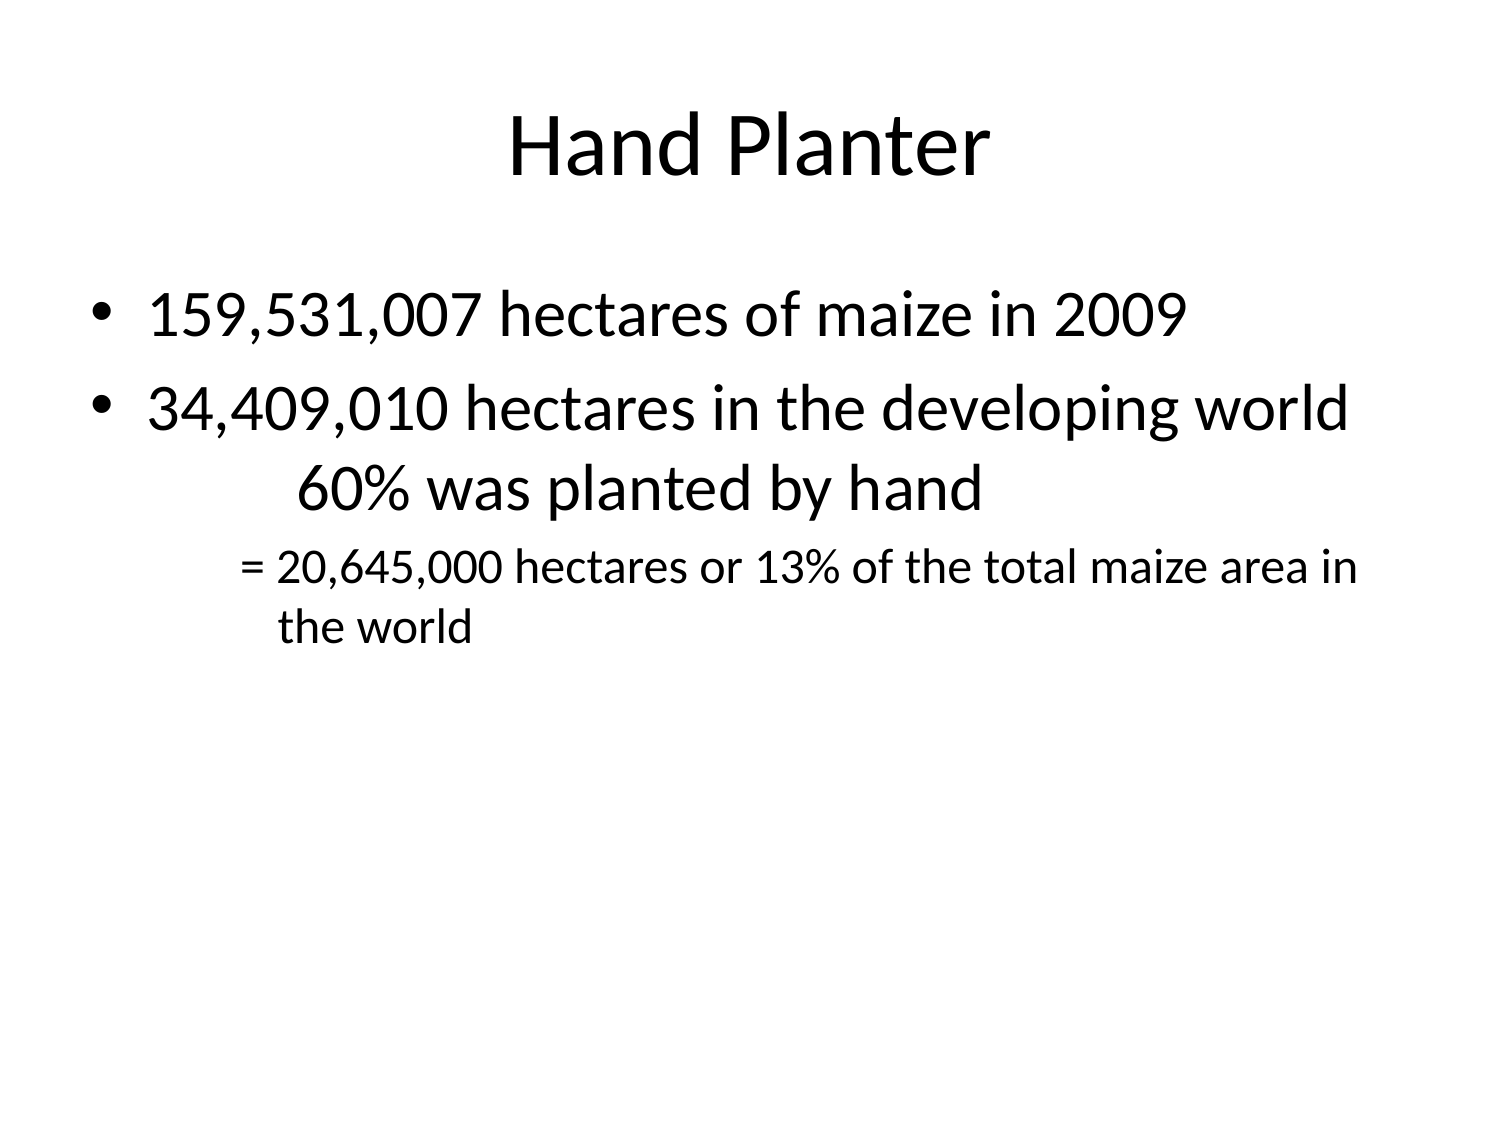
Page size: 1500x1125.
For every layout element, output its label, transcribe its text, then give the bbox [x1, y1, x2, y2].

title Hand Planter [75, 45, 1425, 233]
list 159,531,007 hectares of maize in 2009 34,409,010 hectares in the developing world 60% was planted by hand = 20,645,000 hectares or 13% of the total maize area in the world [75, 262, 1425, 1005]
